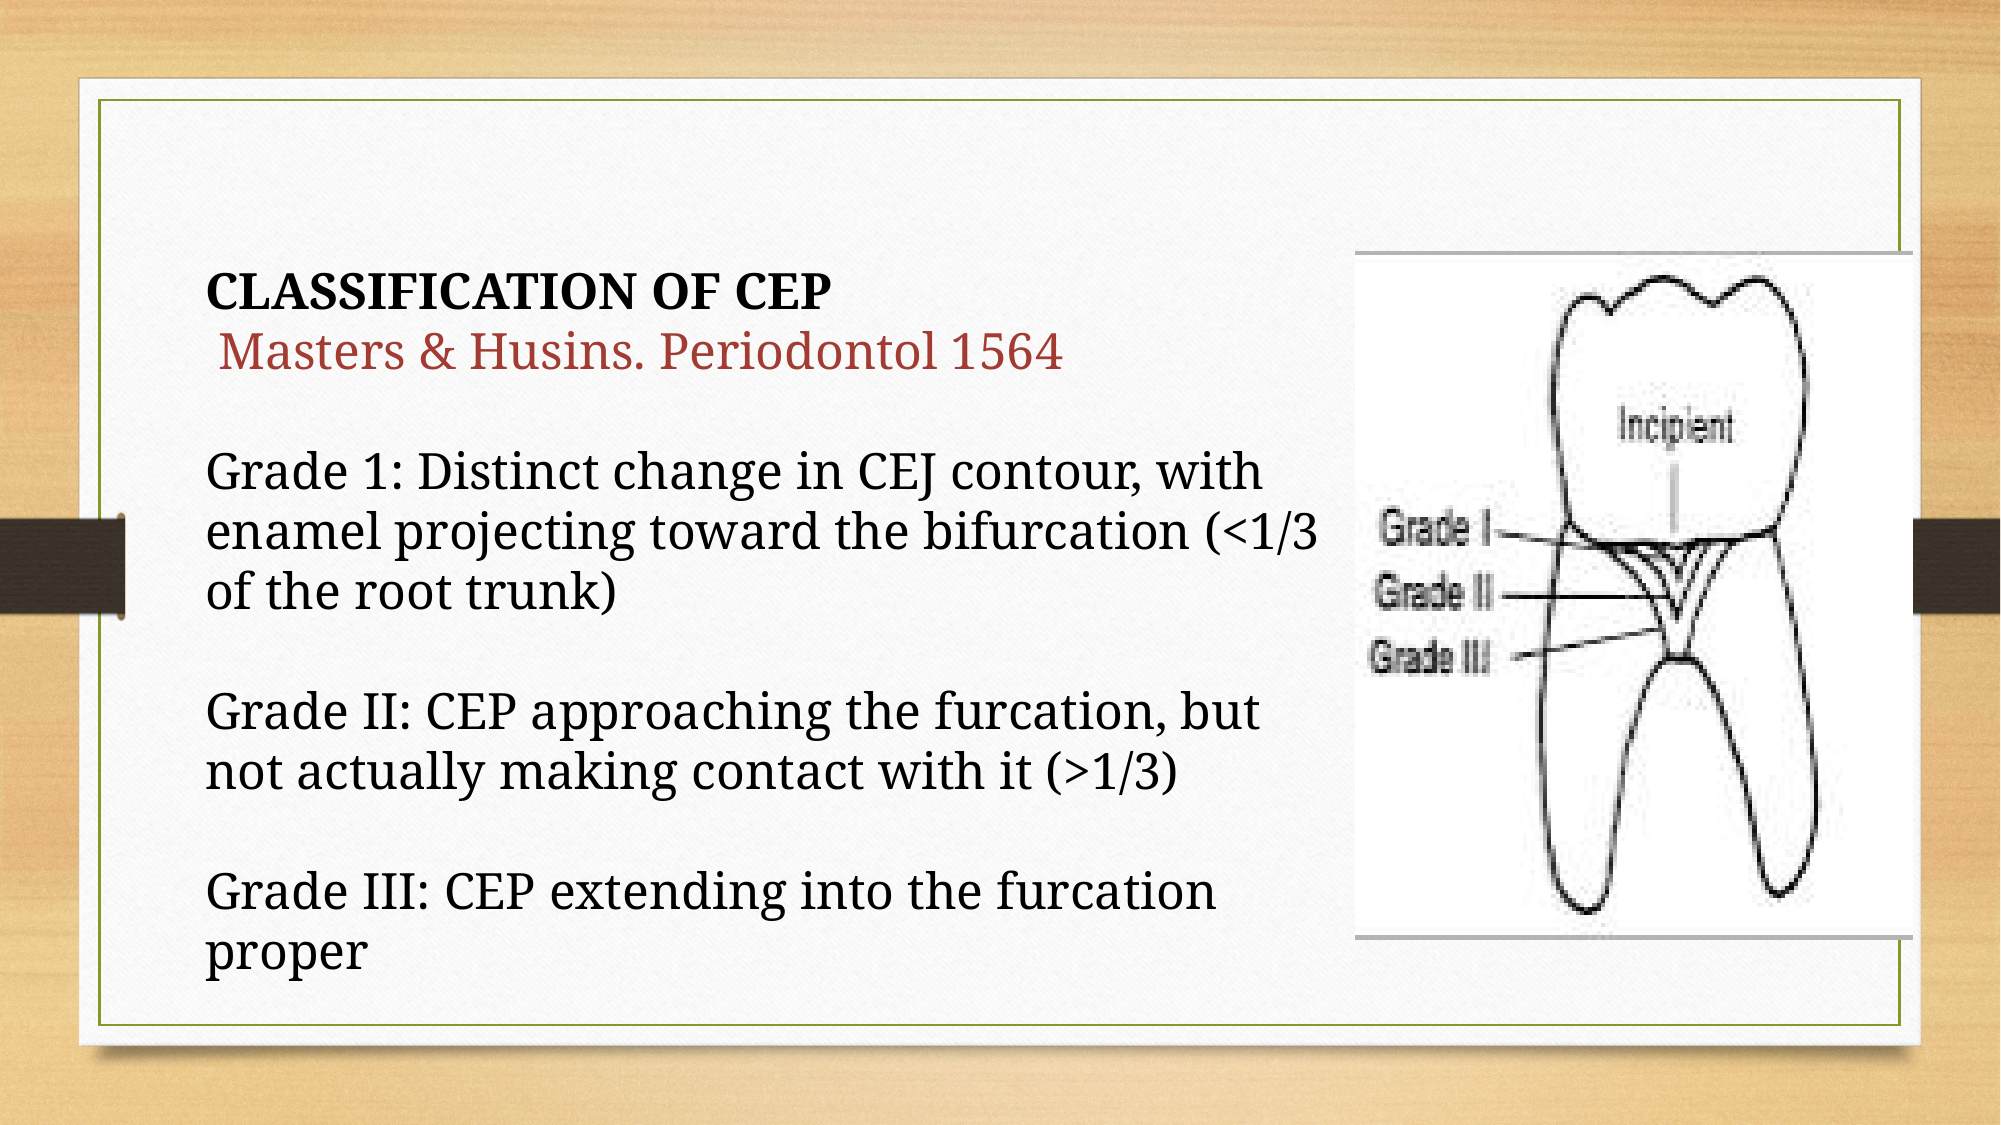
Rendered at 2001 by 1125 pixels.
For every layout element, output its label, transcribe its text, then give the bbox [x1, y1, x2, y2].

picture [0, 0, 2001, 1125]
text_box CLASSIFICATION OF CEP Masters & Husins. Periodontol 1564 Grade 1: Distinct change in CEJ contour, with enamel projecting toward the bifurcation (<1/3 of the root trunk) Grade II: CEP approaching the furcation, but not actually making contact with it (>1/3) Grade III: CEP extending into the furcation proper [190, 251, 1356, 987]
